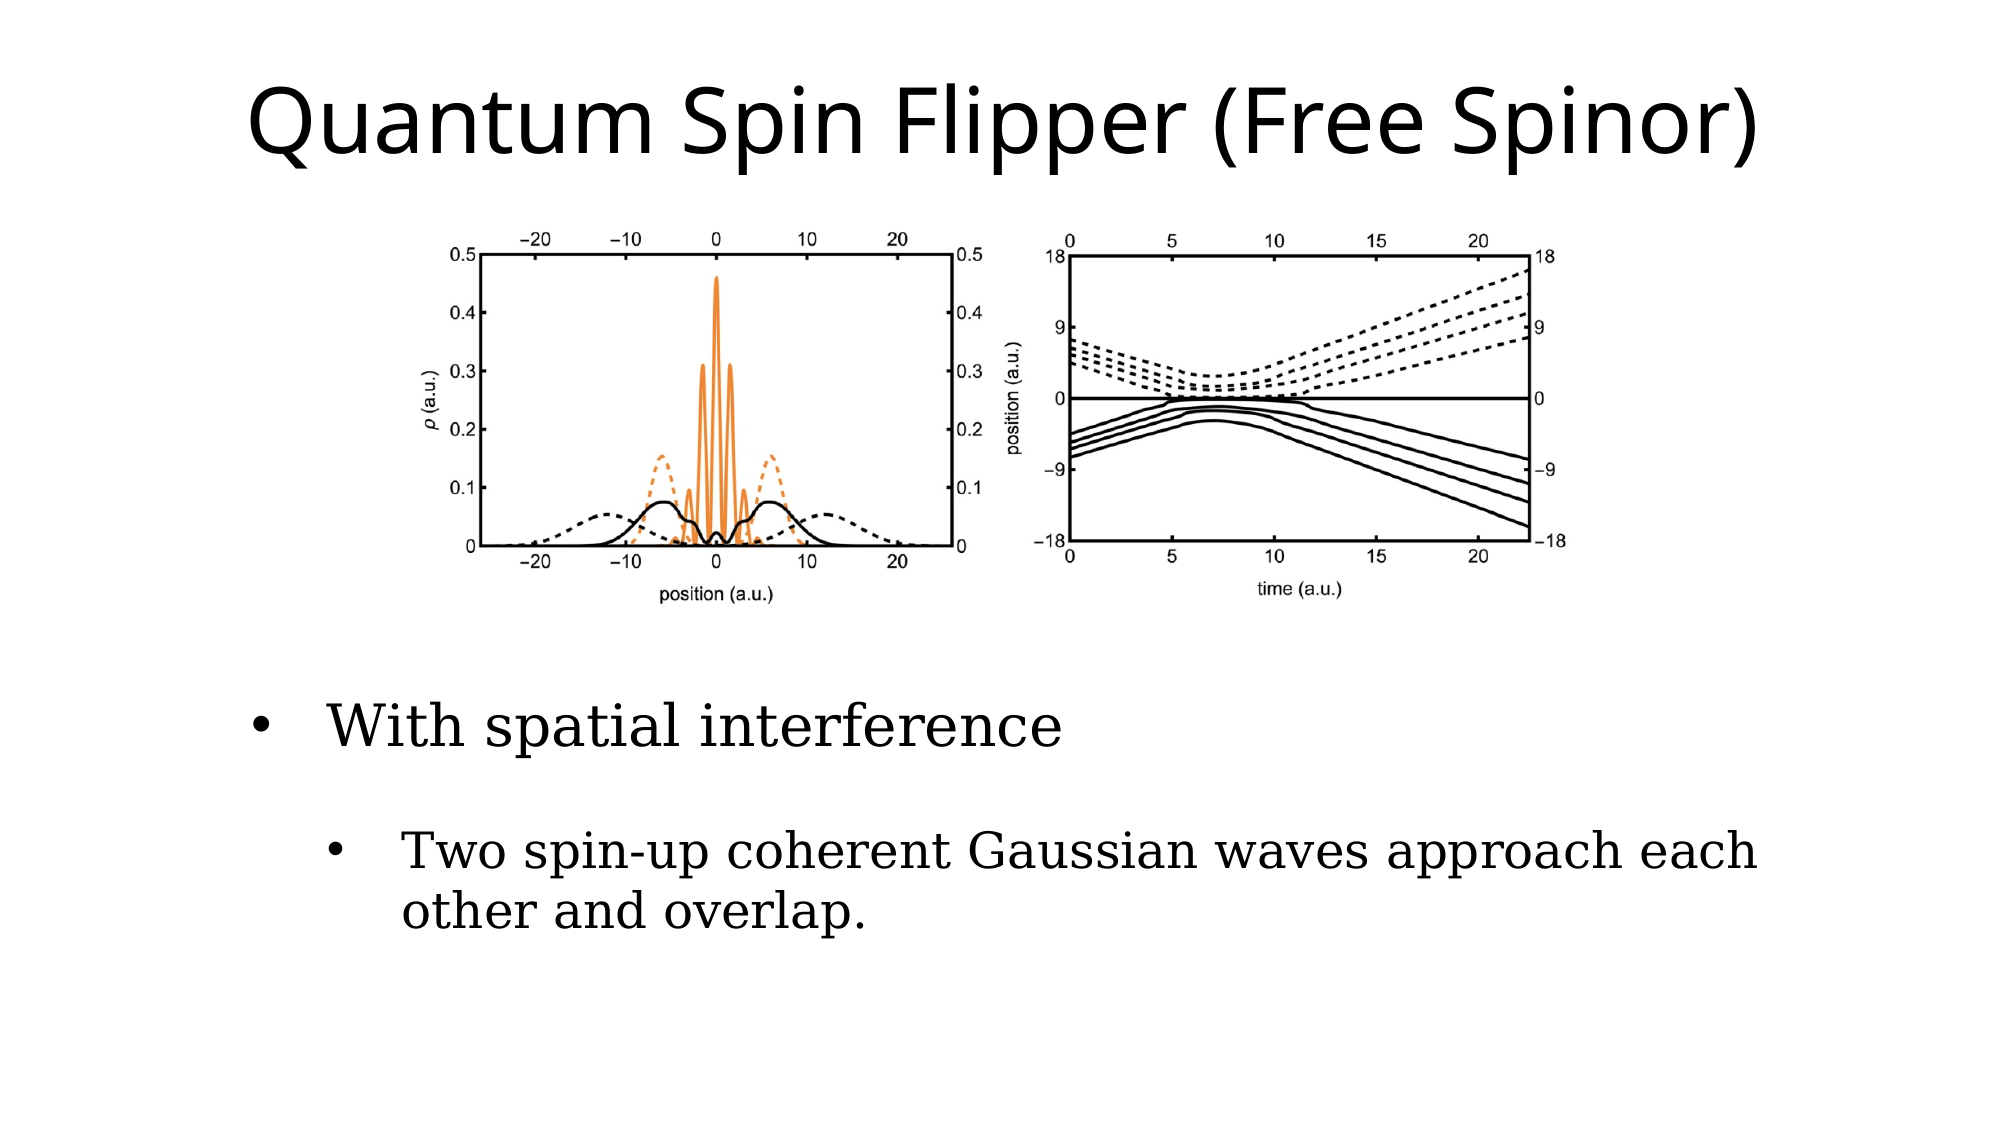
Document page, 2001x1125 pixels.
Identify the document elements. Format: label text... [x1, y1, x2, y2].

list [236, 226, 1809, 680]
title Quantum Spin Flipper (Free Spinor) [36, 36, 1970, 182]
text_box With spatial interference Two spin-up coherent Gaussian waves approach each other and overlap. [236, 680, 1809, 1125]
picture [346, 200, 1622, 611]
